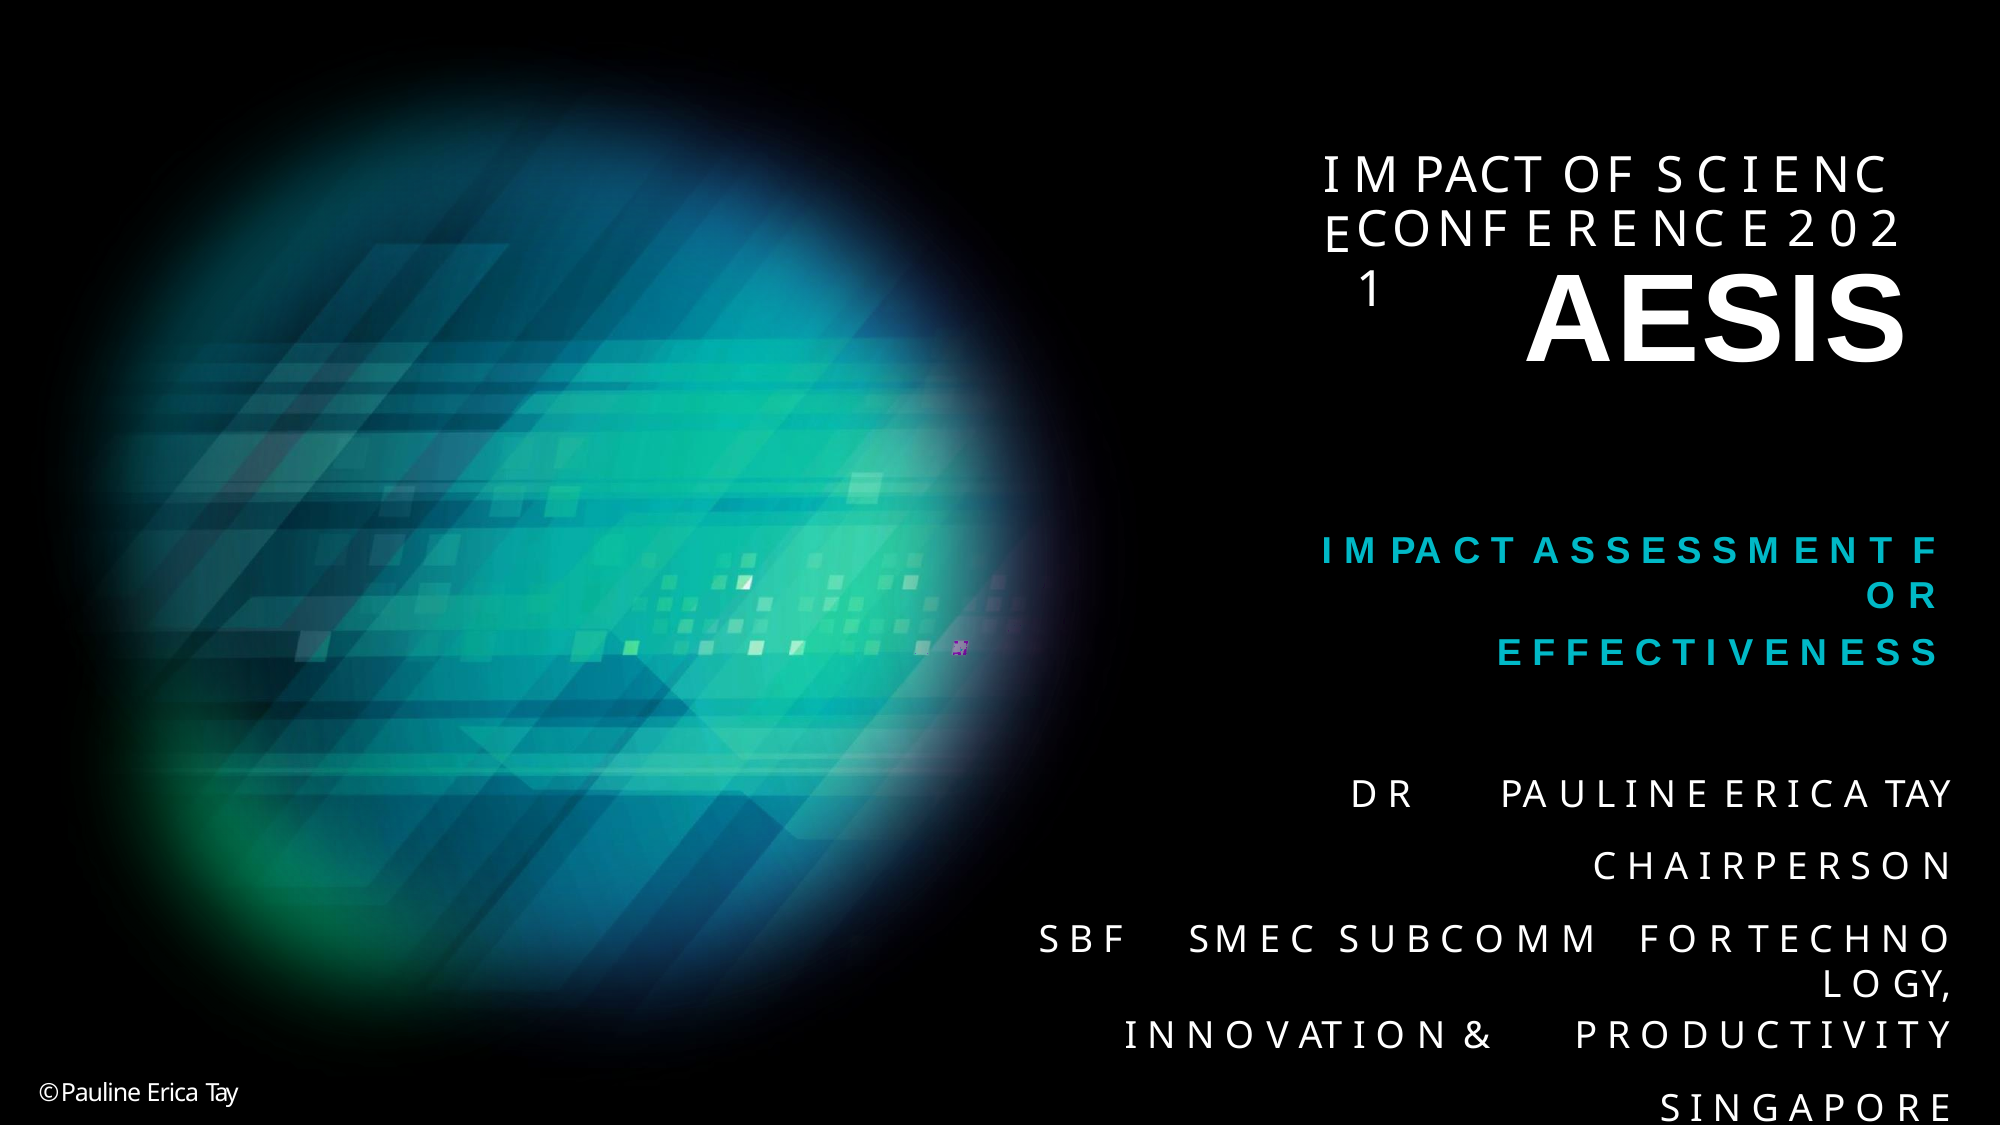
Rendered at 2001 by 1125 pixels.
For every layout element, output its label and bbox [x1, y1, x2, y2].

text_box [1193, 0, 2000, 1125]
text_box [0, 0, 1193, 1125]
